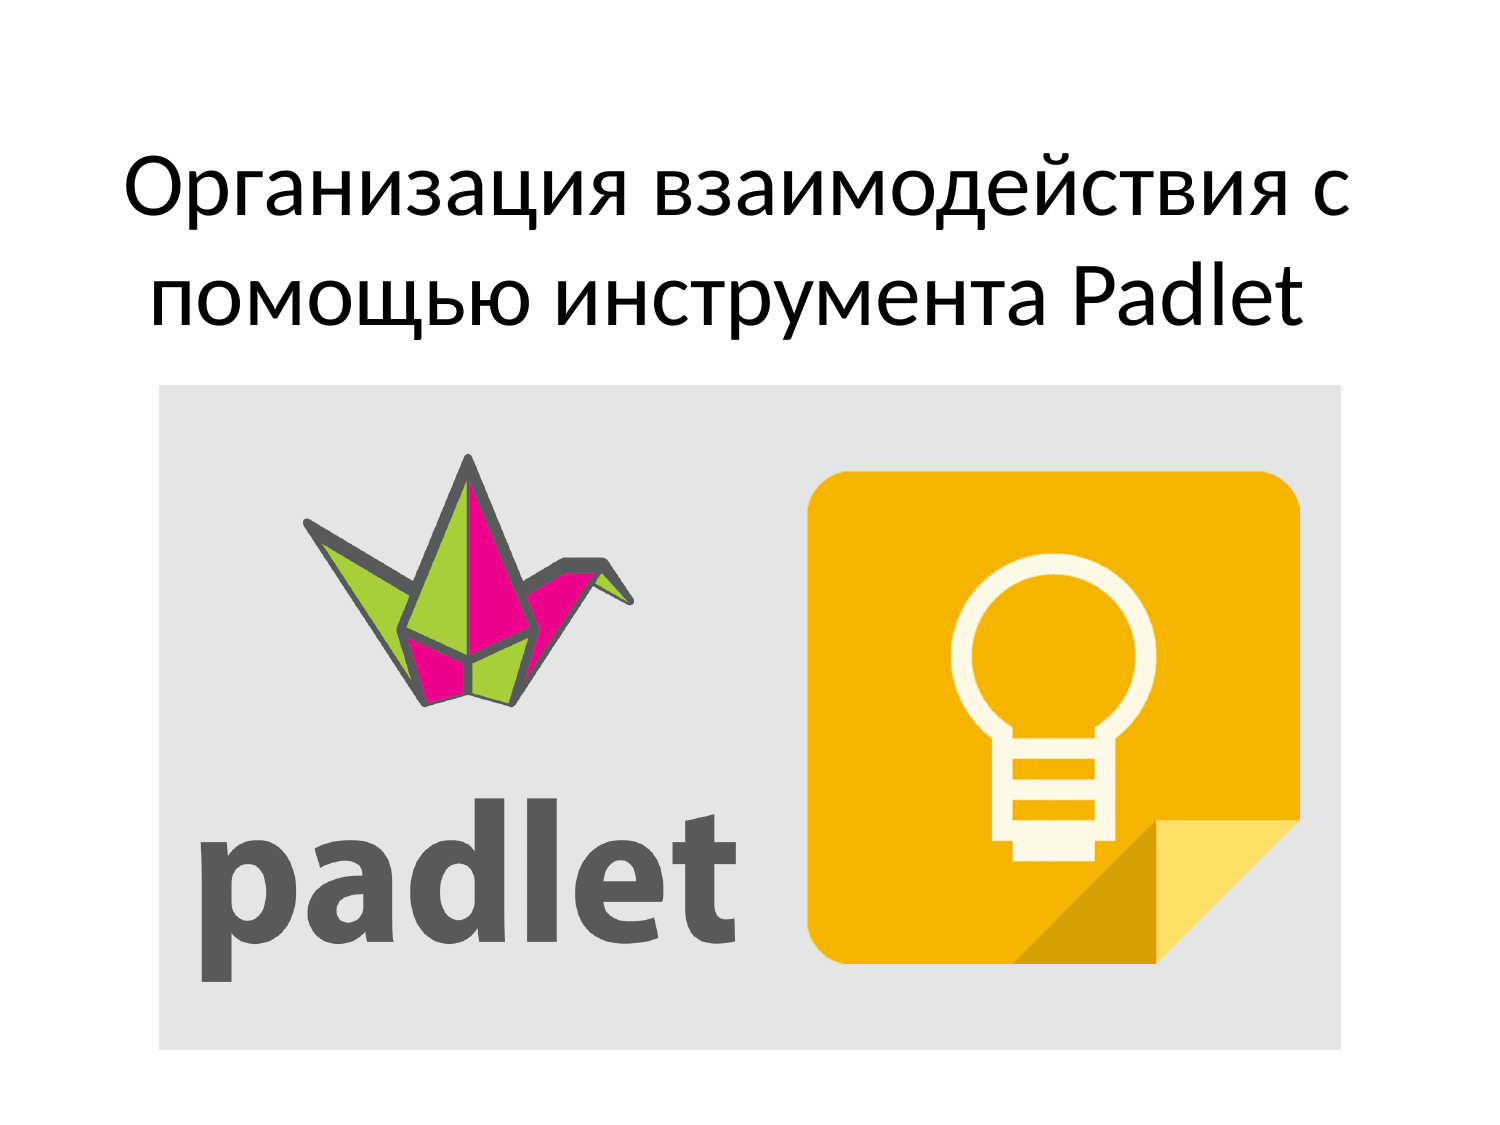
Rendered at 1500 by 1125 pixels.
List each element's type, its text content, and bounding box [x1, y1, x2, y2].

title Организация взаимодействия с помощью инструмента Padlet [100, 113, 1376, 355]
picture [159, 385, 1341, 1050]
